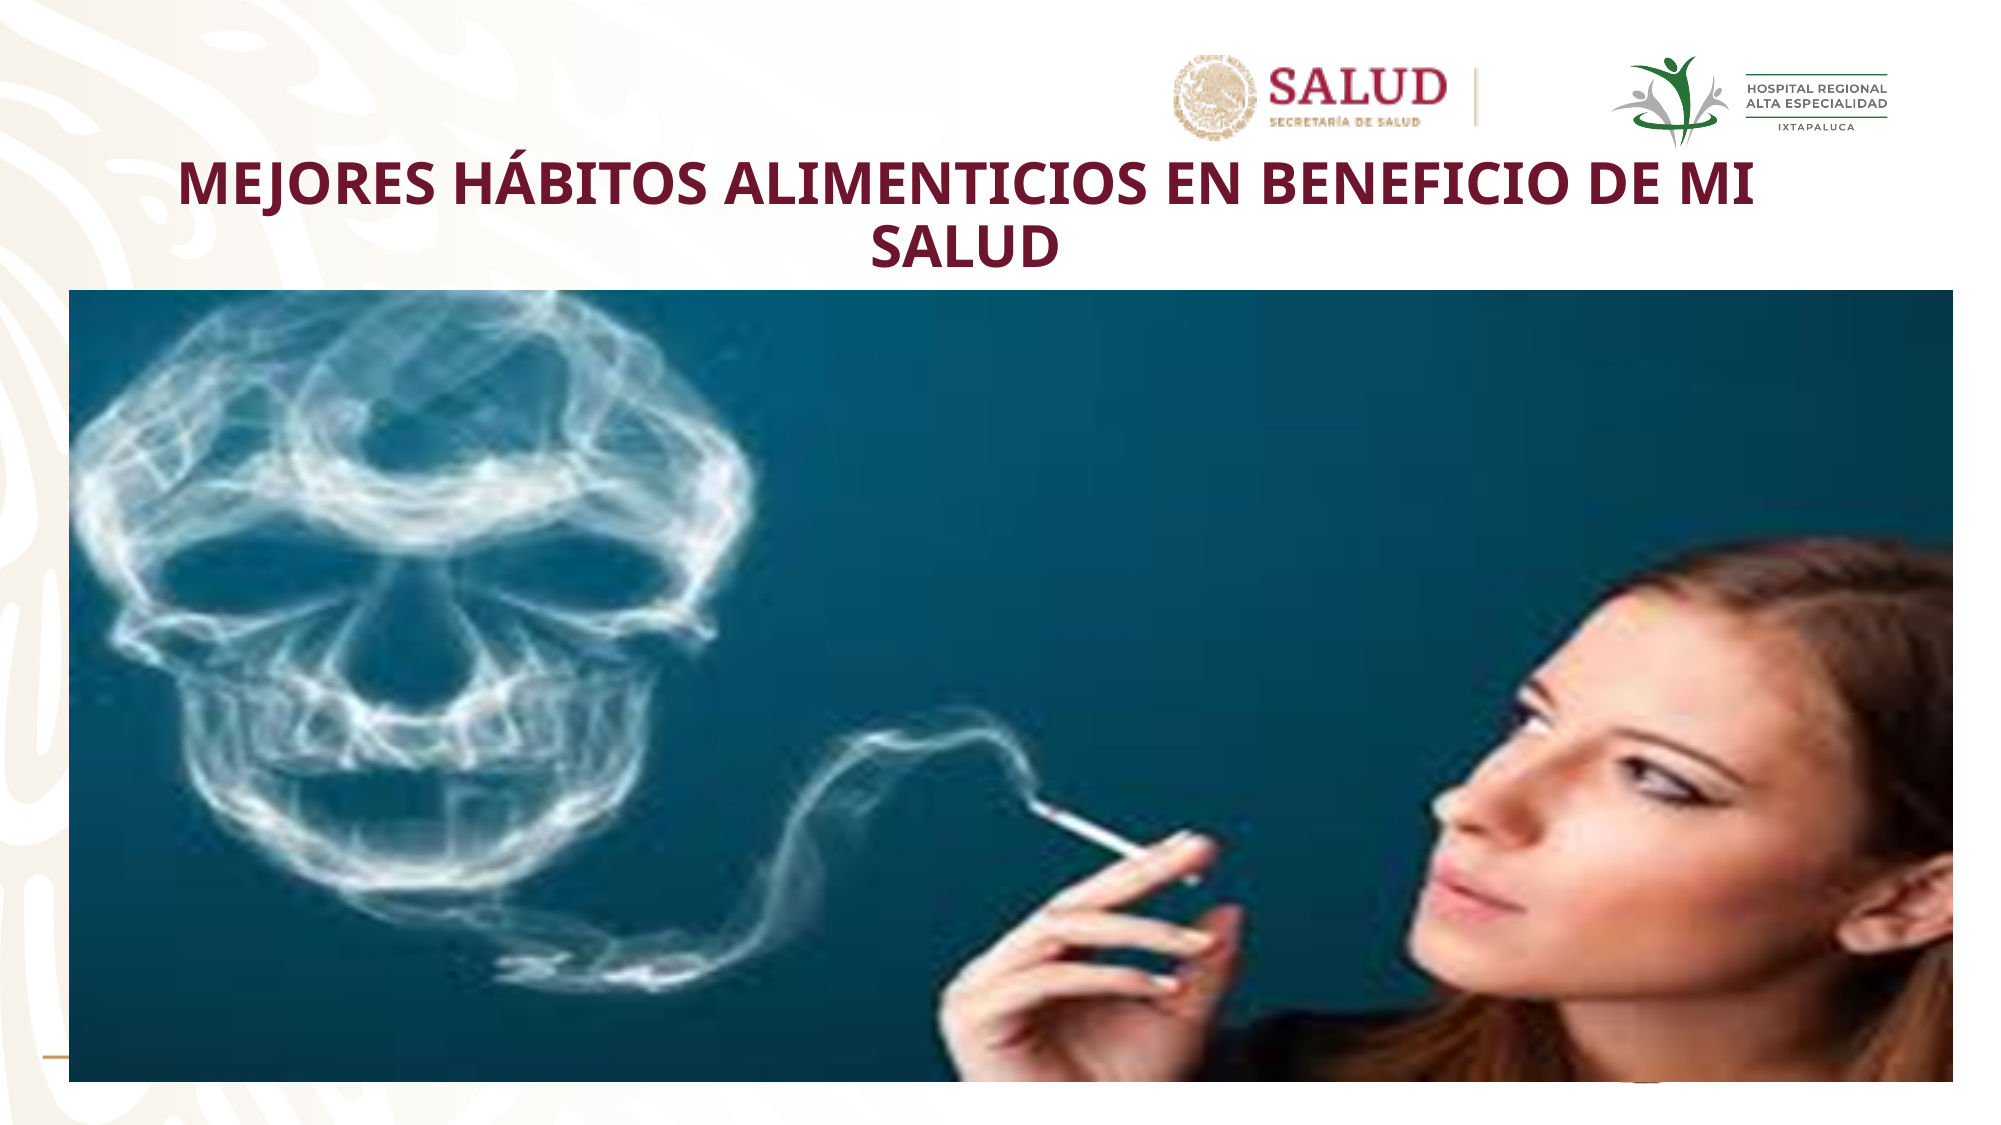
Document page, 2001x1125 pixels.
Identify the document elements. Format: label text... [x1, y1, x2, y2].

title MEJORES HÁBITOS ALIMENTICIOS EN BENEFICIO DE MI SALUD [69, 140, 1863, 287]
picture [0, 0, 2001, 1125]
